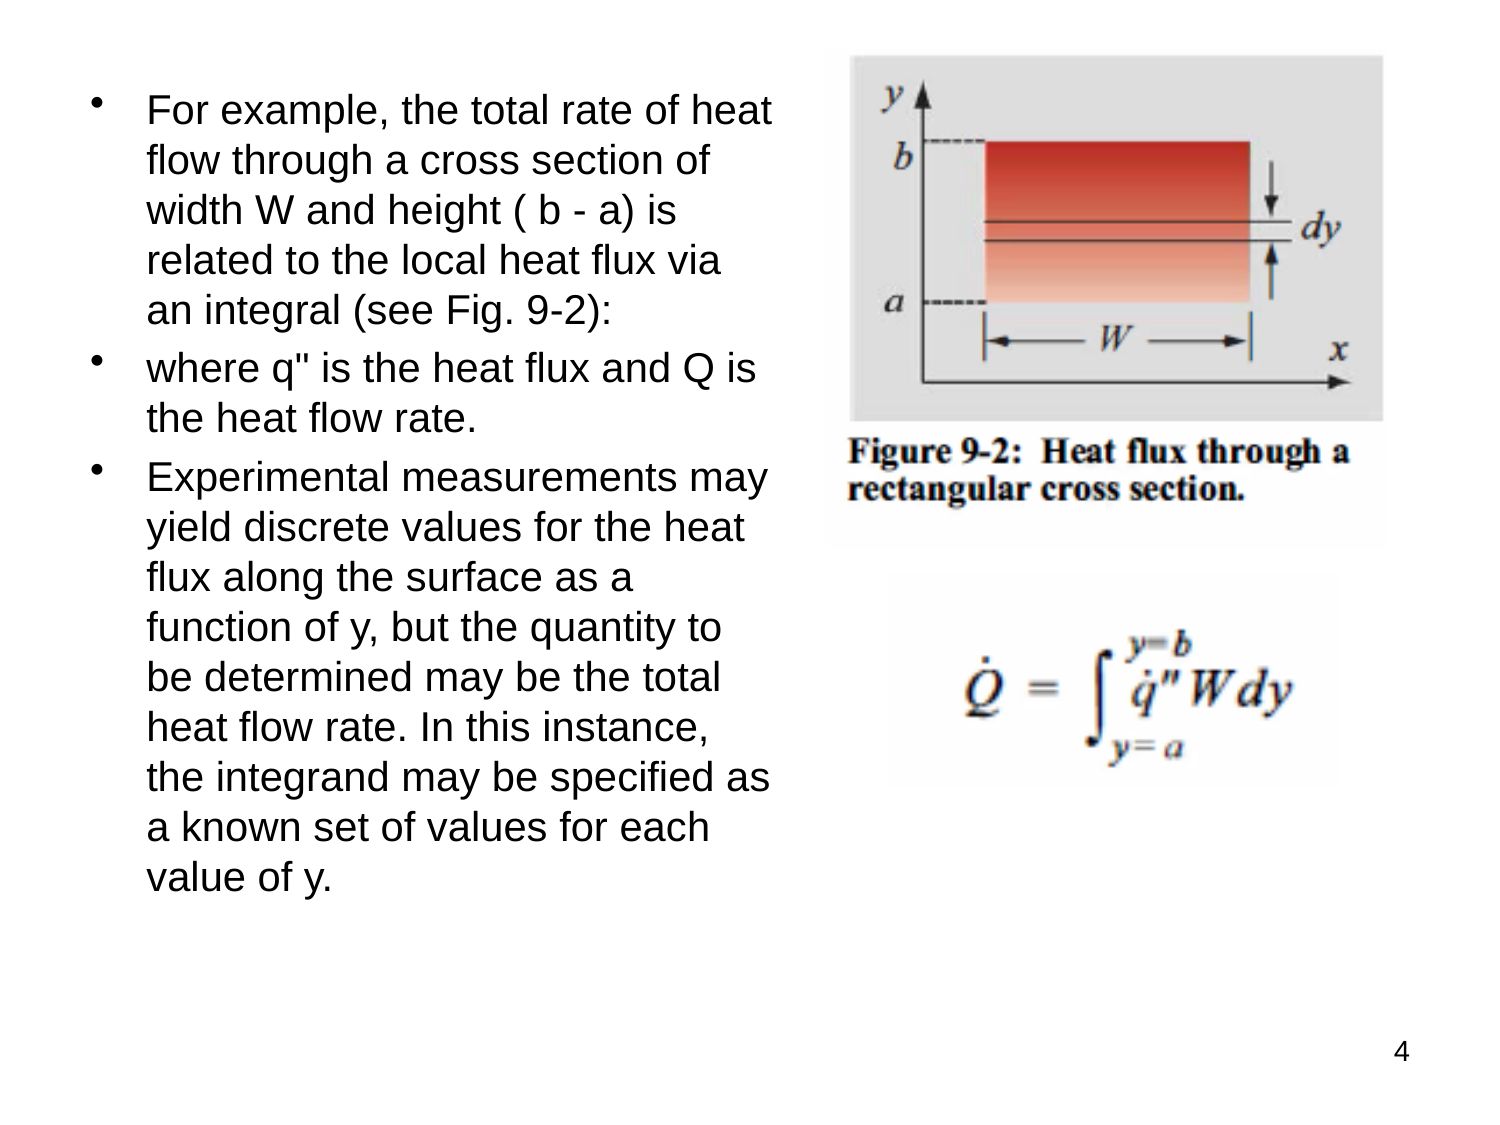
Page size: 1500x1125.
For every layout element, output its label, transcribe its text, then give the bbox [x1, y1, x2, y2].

list For example, the total rate of heat flow through a cross section of width W and height ( b - a) is related to the local heat flux via an integral (see Fig. 9-2): where q" is the heat flux and Q is the heat flow rate. Experimental measurements may yield discrete values for the heat flux along the surface as a function of y, but the quantity to be determined may be the total heat flow rate. In this instance, the integrand may be specified as a known set of values for each value of y. [75, 75, 788, 1005]
picture [887, 574, 1339, 788]
slide_number 4 [1074, 1024, 1425, 1103]
picture [824, 49, 1386, 551]
